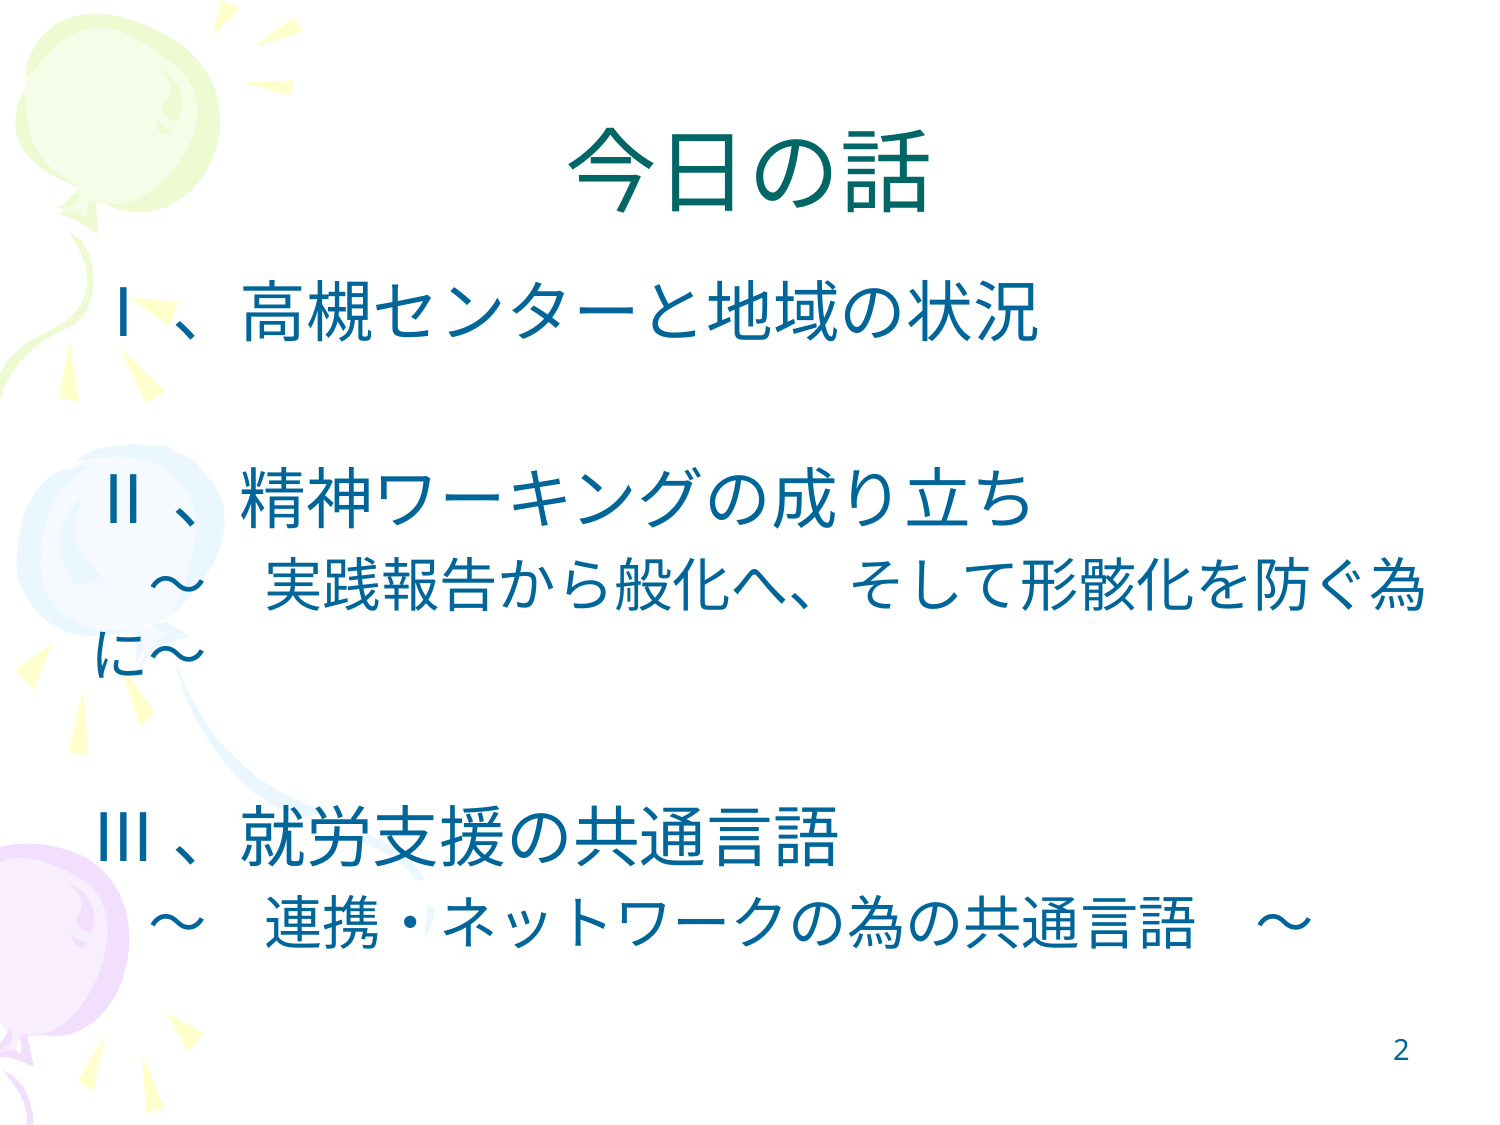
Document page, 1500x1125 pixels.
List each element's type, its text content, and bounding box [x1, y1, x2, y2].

slide_number 2 [1074, 1024, 1425, 1100]
title 今日の話 [72, 16, 1425, 233]
list Ⅰ、高槻センターと地域の状況 Ⅱ、精神ワーキングの成り立ち ～ 実践報告から般化へ、そして形骸化を防ぐ為に～ Ⅲ、就労支援の共通言語 ～ 連携・ネットワークの為の共通言語 ～ [75, 262, 1459, 894]
